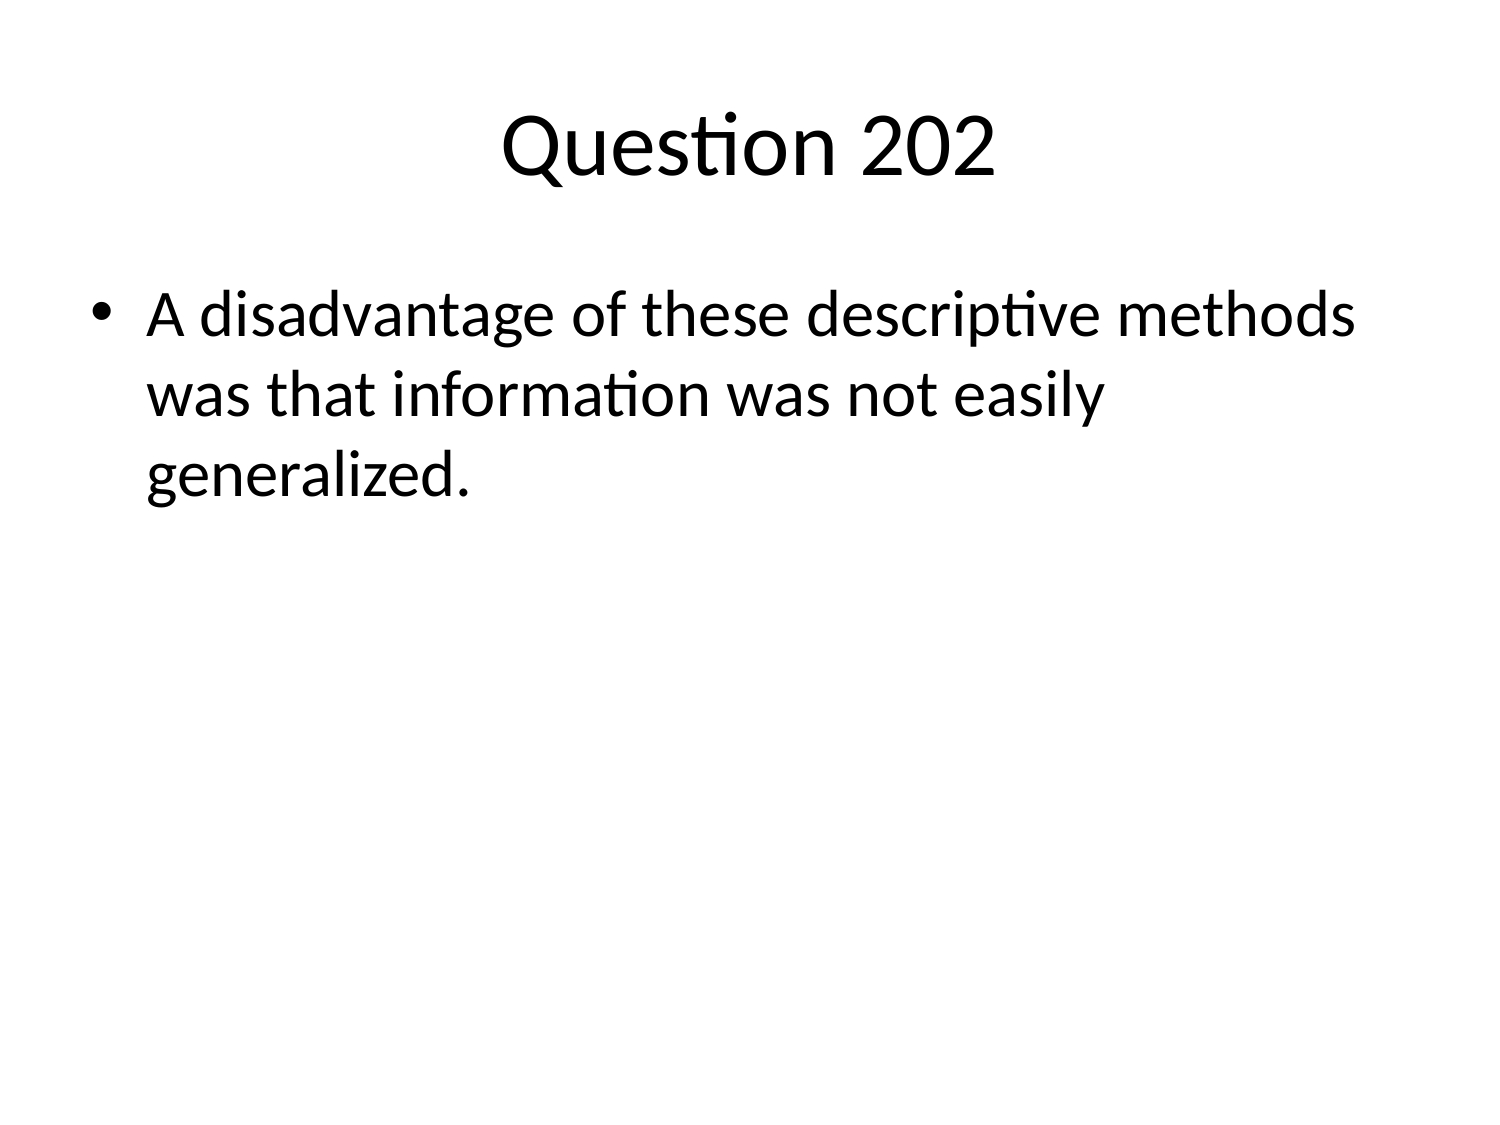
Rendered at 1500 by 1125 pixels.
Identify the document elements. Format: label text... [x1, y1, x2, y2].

title Question 202 [75, 45, 1425, 233]
list A disadvantage of these descriptive methods was that information was not easily generalized. [75, 262, 1425, 1005]
